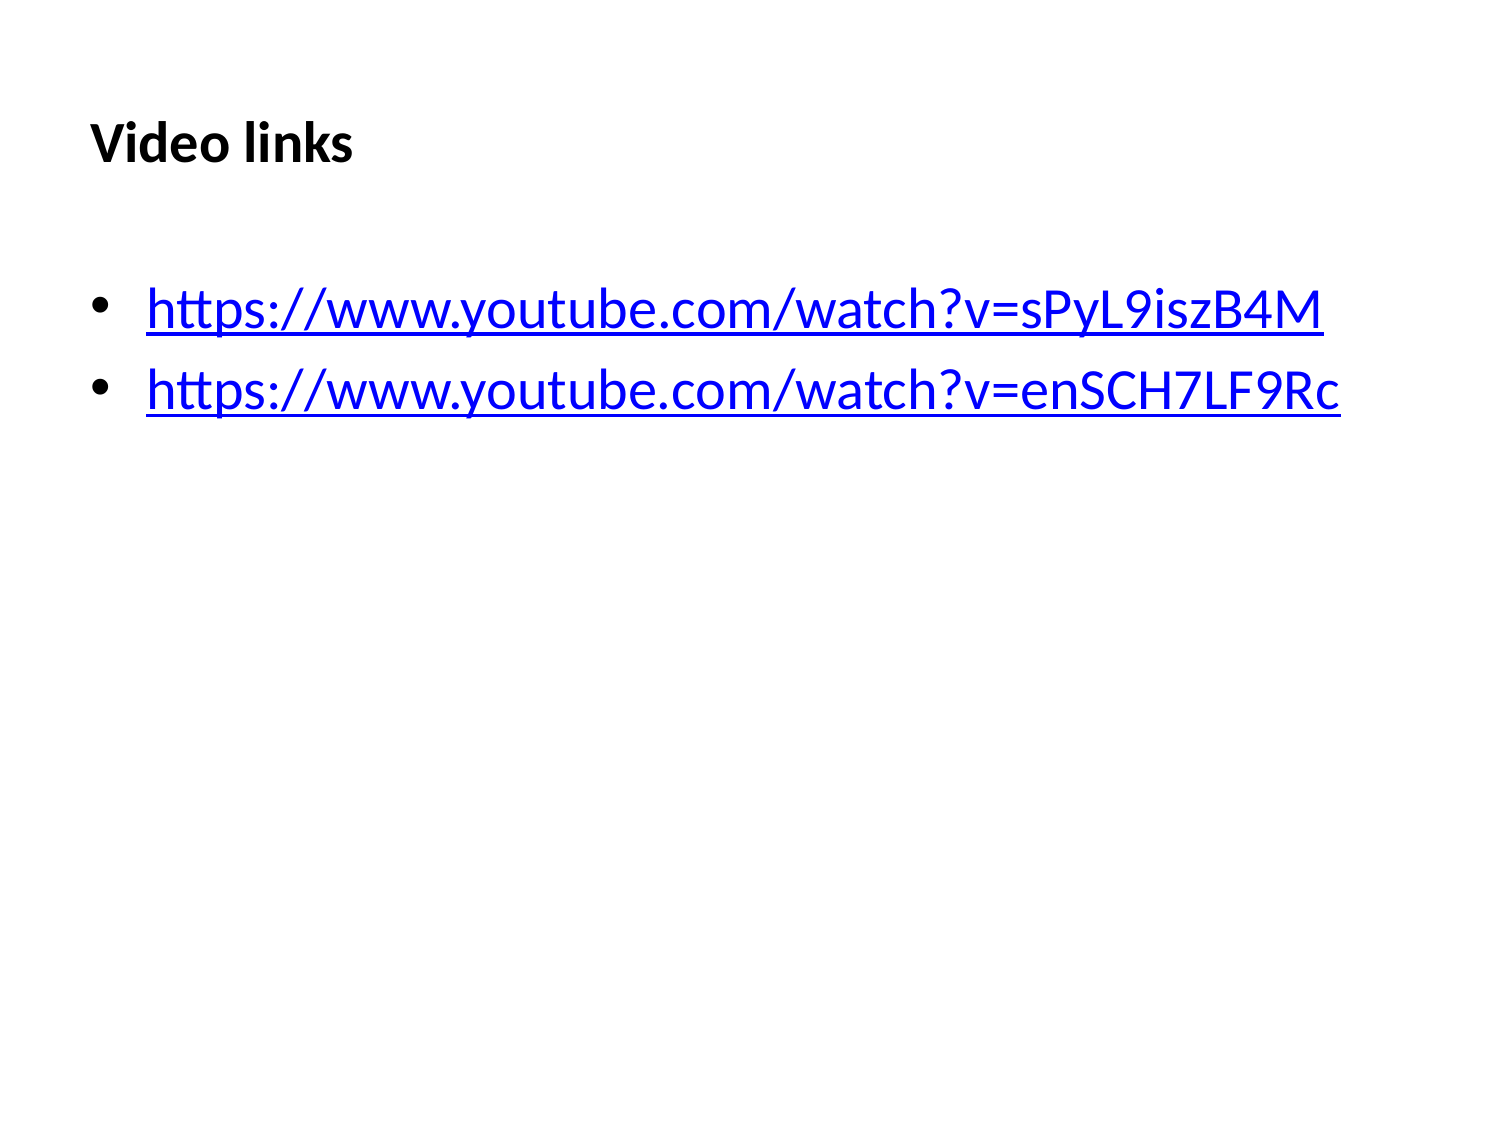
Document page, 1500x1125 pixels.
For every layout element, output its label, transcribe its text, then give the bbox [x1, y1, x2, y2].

list https://www.youtube.com/watch?v=sPyL9iszB4M https://www.youtube.com/watch?v=enSCH7LF9Rc [75, 262, 1425, 1005]
title Video links [75, 45, 1425, 233]
